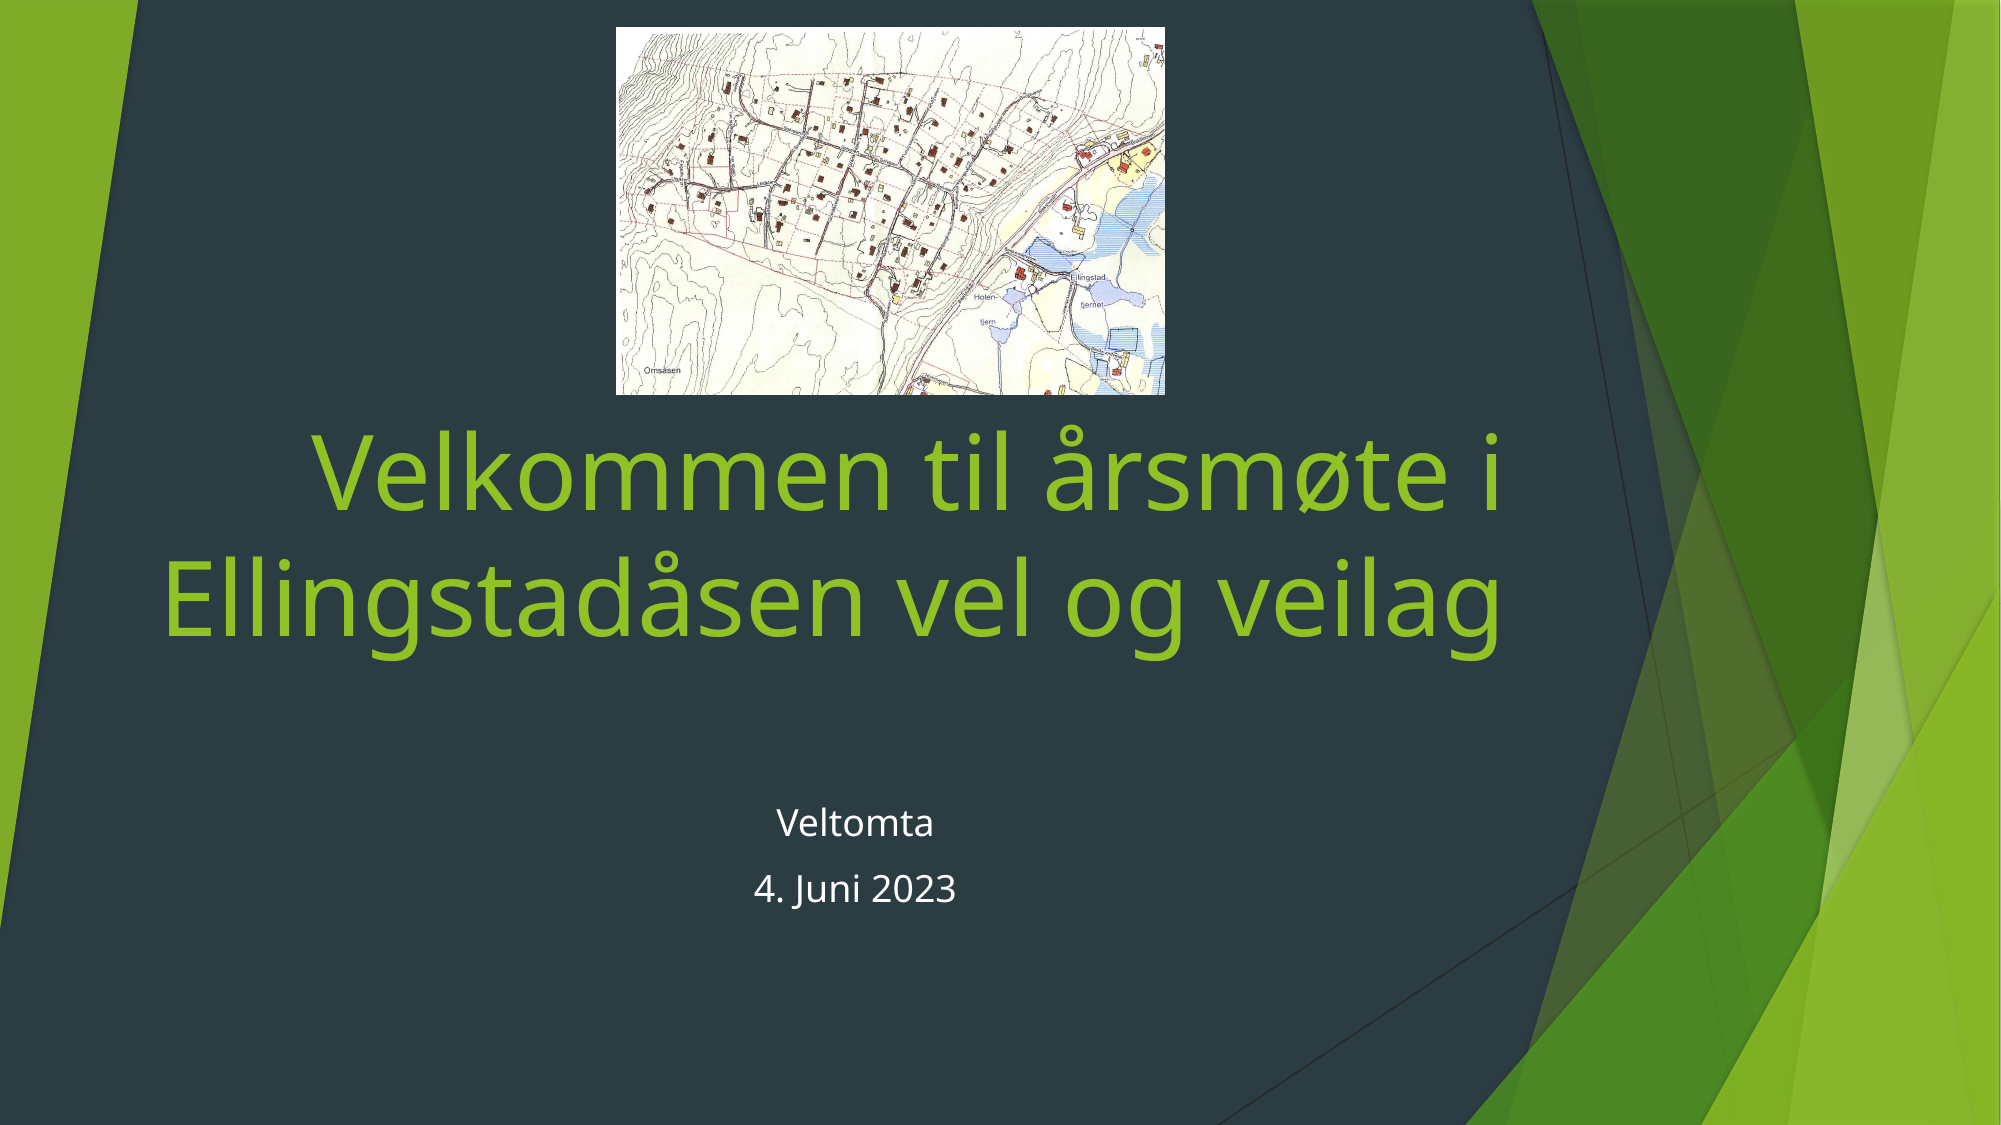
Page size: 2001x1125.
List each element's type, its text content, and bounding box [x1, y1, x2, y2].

picture [616, 26, 1166, 395]
subtitle Veltomta 4. Juni 2023 [218, 791, 1493, 972]
title Velkommen til årsmøte i Ellingstadåsen vel og veilag [111, 394, 1522, 665]
